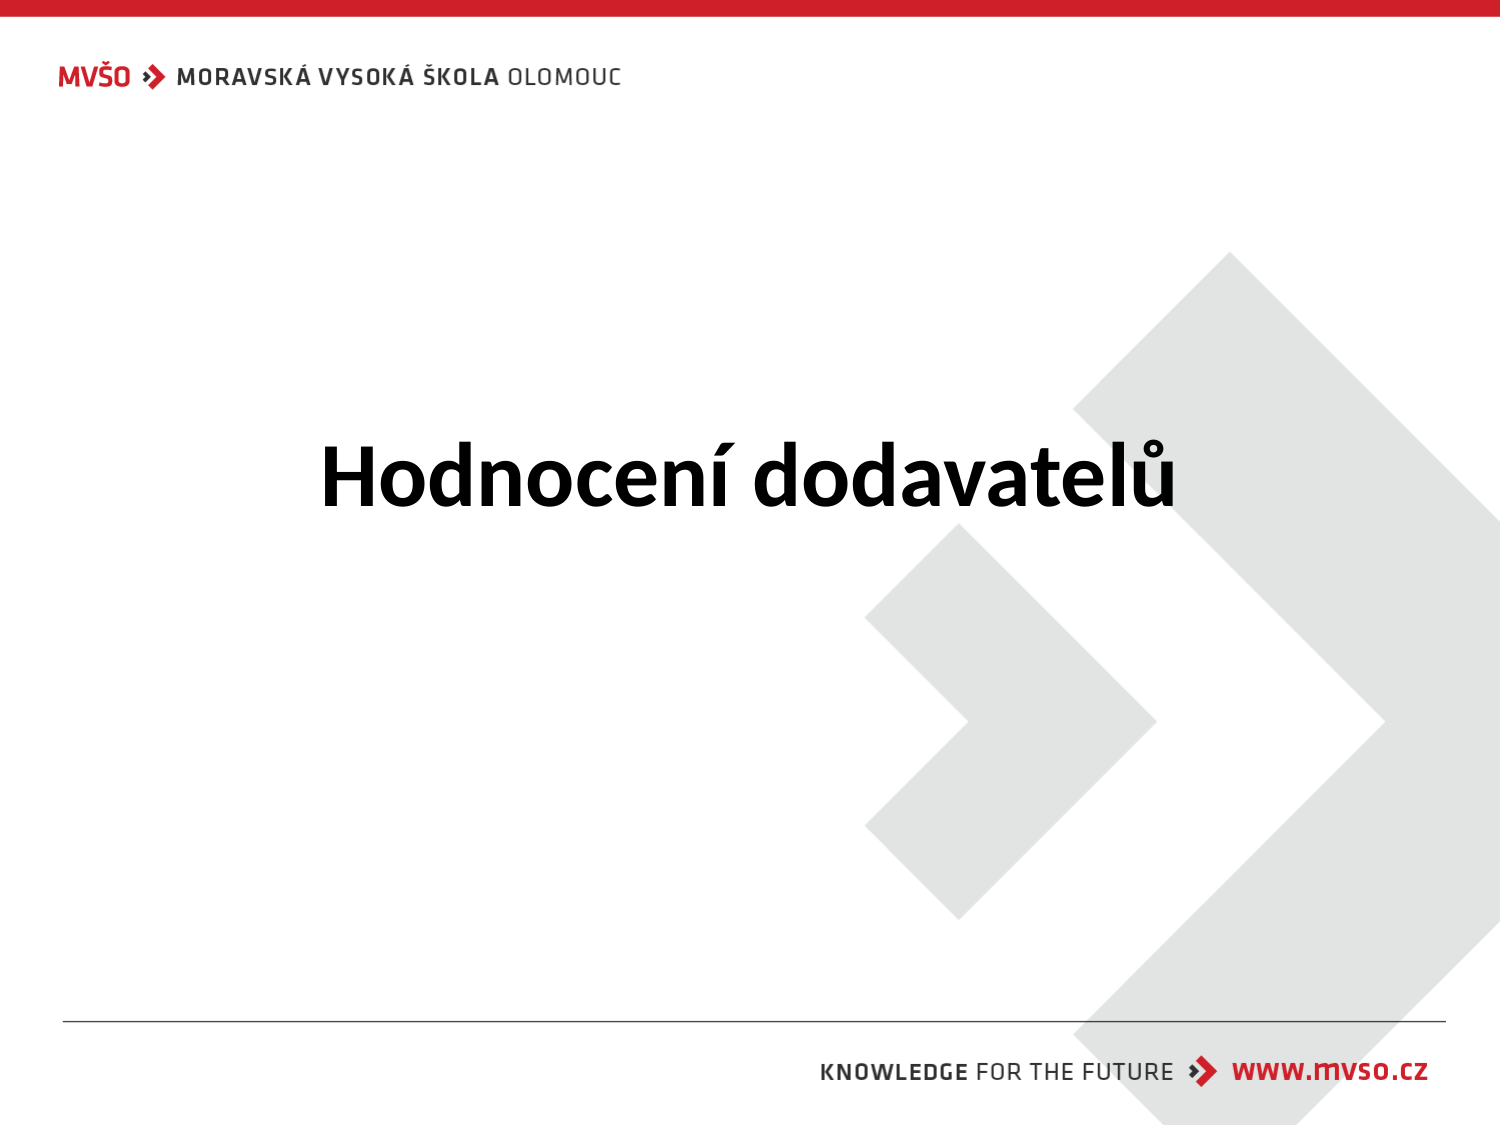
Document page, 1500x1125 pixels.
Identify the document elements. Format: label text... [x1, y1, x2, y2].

title Hodnocení dodavatelů [112, 349, 1388, 591]
picture [0, 0, 1500, 1125]
